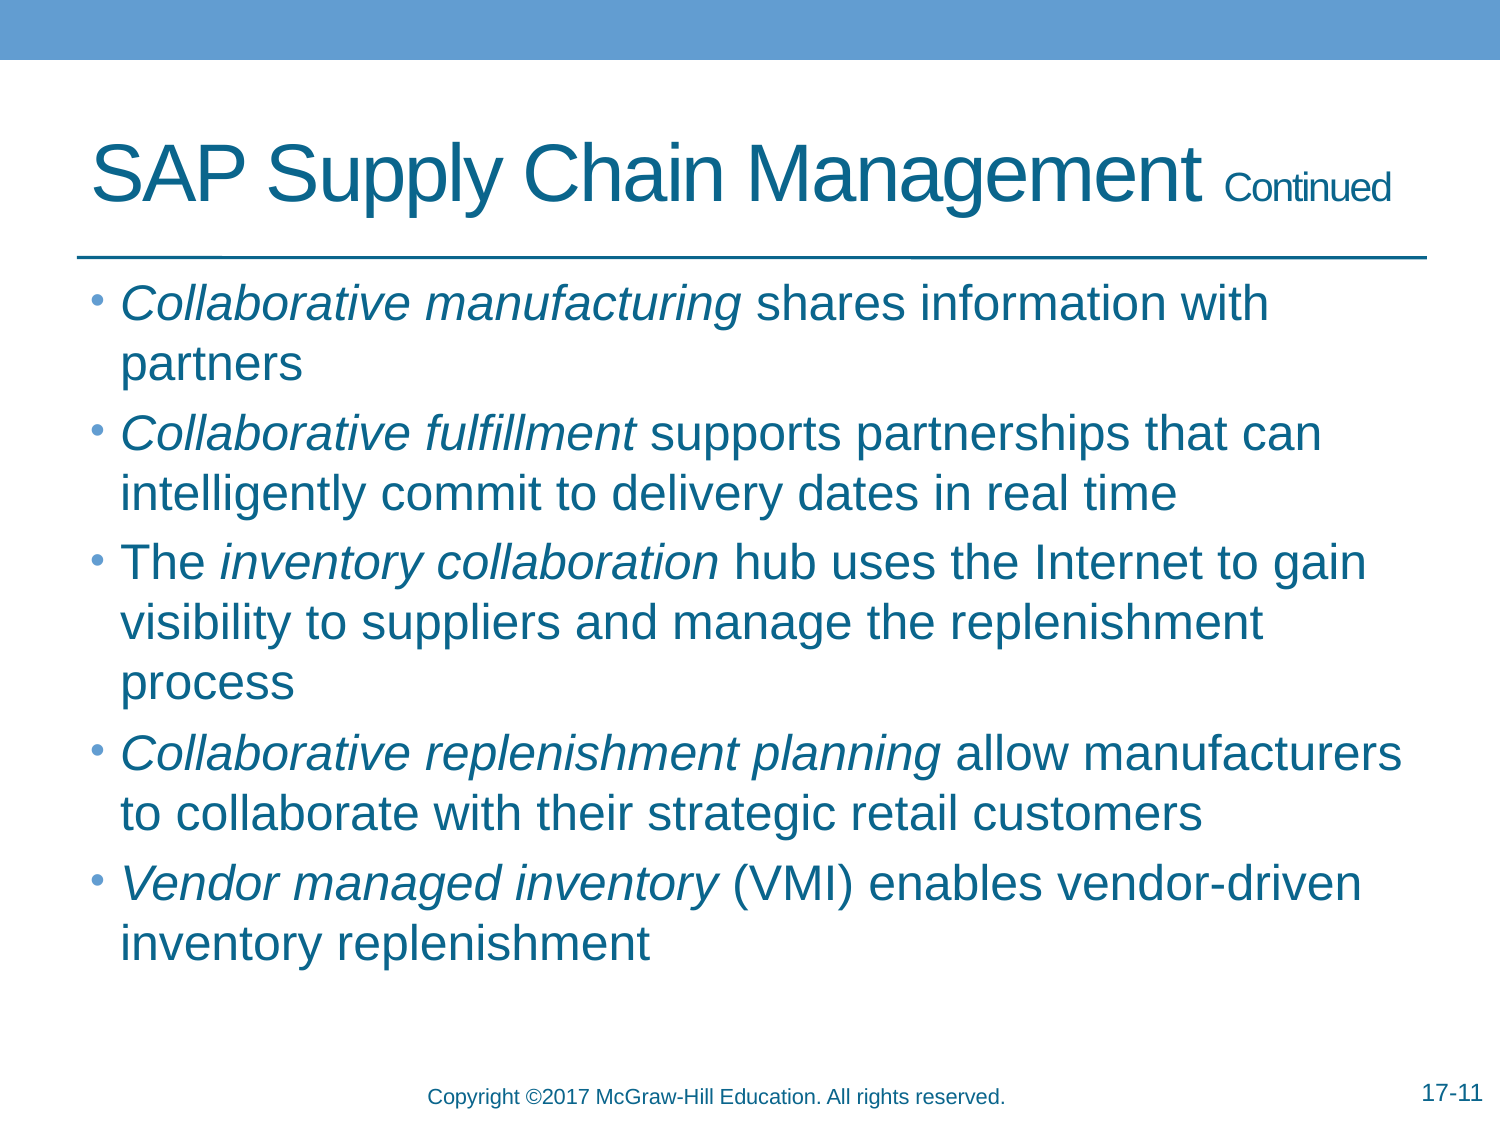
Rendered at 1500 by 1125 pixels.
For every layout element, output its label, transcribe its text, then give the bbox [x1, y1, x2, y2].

list Collaborative manufacturing shares information with partners Collaborative fulfillment supports partnerships that can intelligently commit to delivery dates in real time The inventory collaboration hub uses the Internet to gain visibility to suppliers and manage the replenishment process Collaborative replenishment planning allow manufacturers to collaborate with their strategic retail customers Vendor managed inventory (VMI) enables vendor-driven inventory replenishment [75, 262, 1425, 1063]
slide_number 17-11 [1323, 1068, 1499, 1123]
picture [525, 1089, 541, 1104]
title SAP Supply Chain Management Continued [75, 87, 1425, 250]
